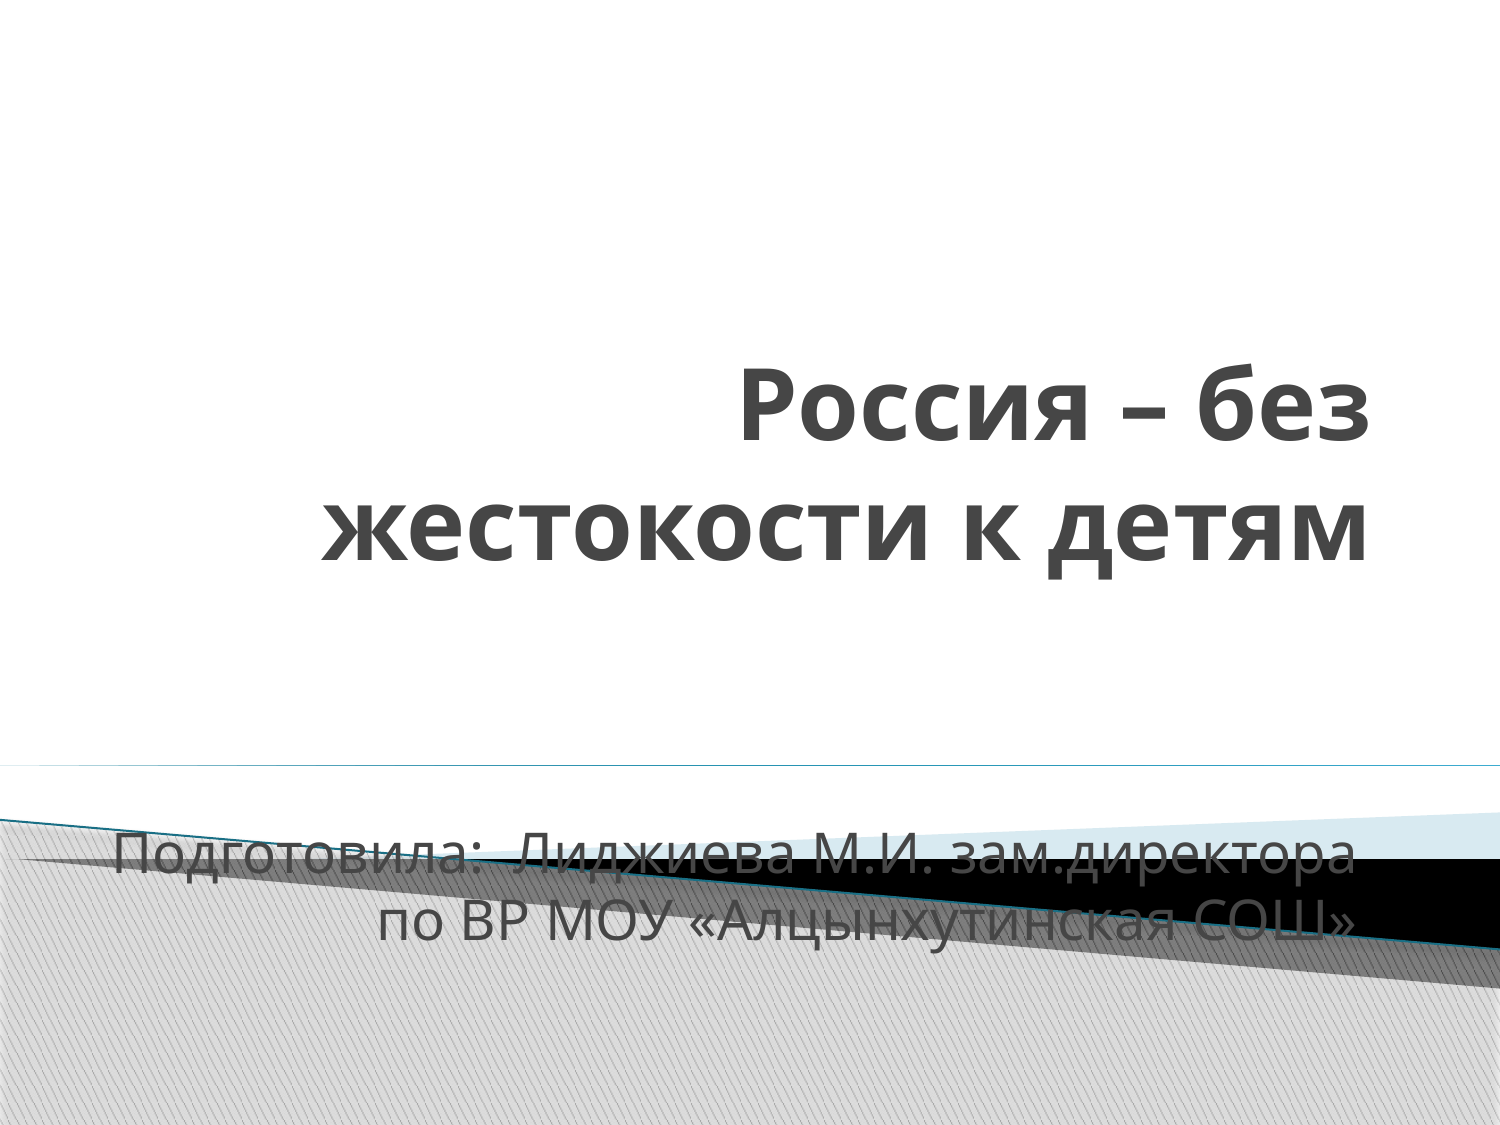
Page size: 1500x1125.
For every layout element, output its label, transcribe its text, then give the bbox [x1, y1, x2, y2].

subtitle Подготовила: Лиджиева М.И. зам.директора по ВР МОУ «Алцынхутинская СОШ» [87, 809, 1376, 976]
picture [5, 859, 87, 866]
title Россия – без жестокости к детям [112, 287, 1388, 588]
picture [1355, 940, 1500, 989]
